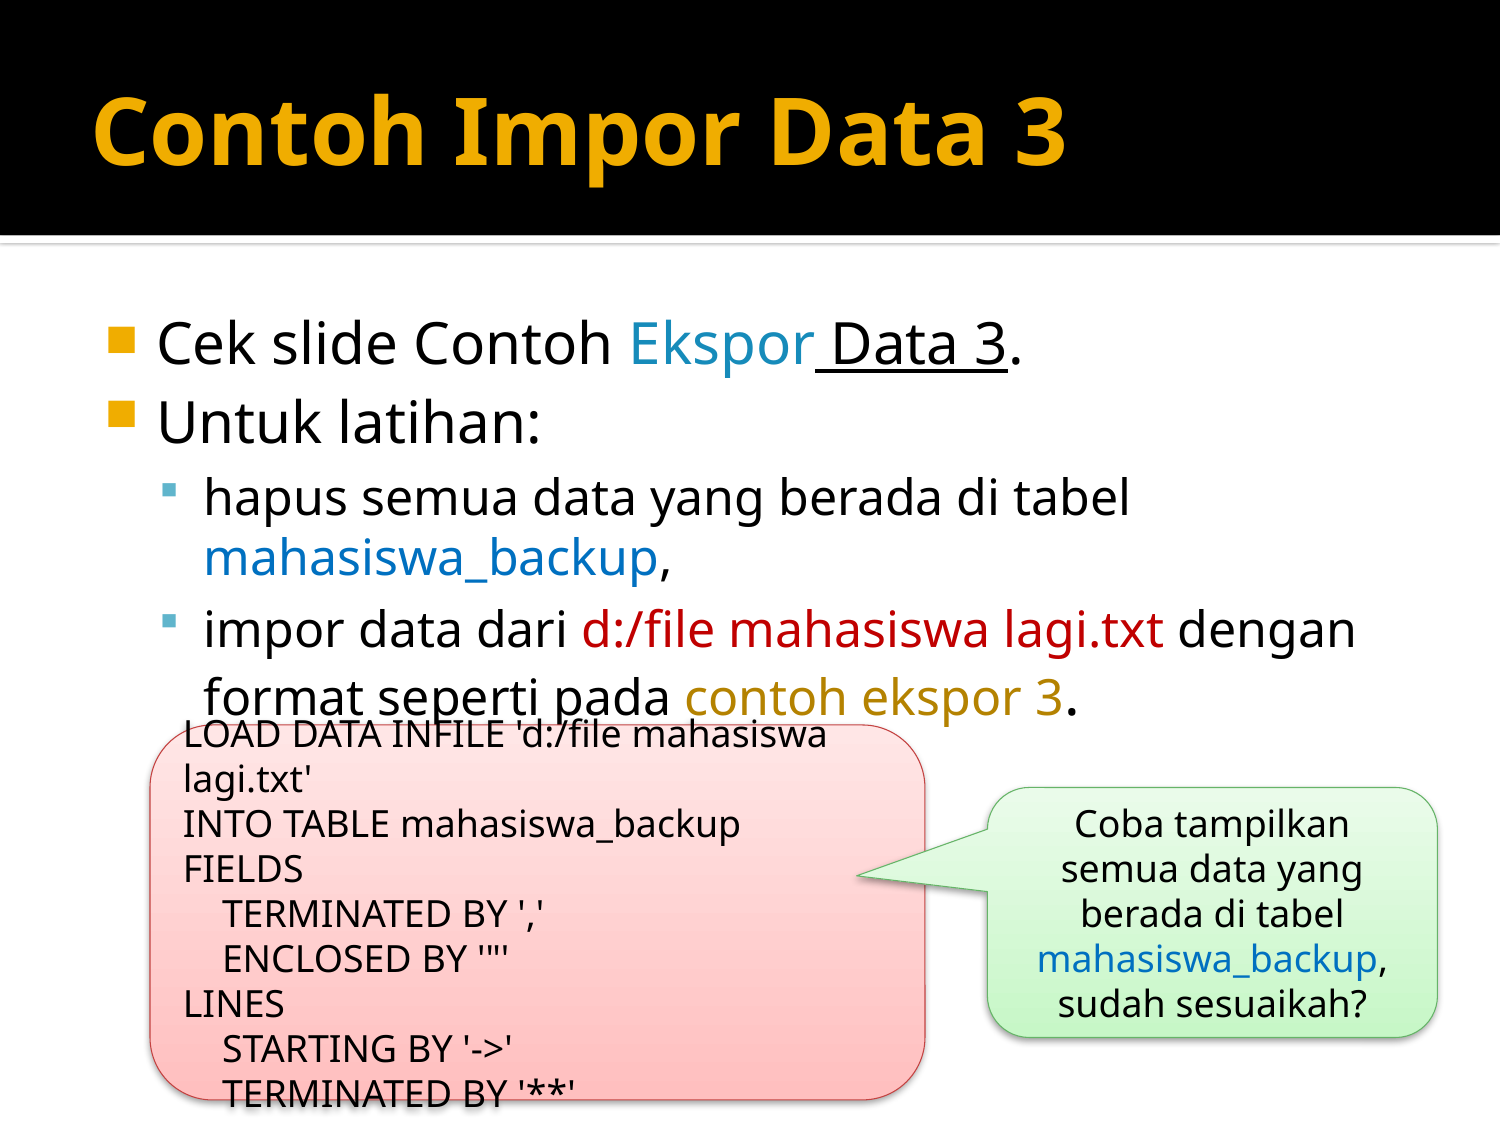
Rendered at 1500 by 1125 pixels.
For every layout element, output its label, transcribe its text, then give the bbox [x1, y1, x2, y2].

text_box LOAD DATA INFILE 'd:/file mahasiswa lagi.txt' INTO TABLE mahasiswa_backup FIELDS TERMINATED BY ',' ENCLOSED BY '"' LINES STARTING BY '->' TERMINATED BY '**' [149, 724, 926, 1101]
list Cek slide Contoh Ekspor Data 3. Untuk latihan: hapus semua data yang berada di tabel mahasiswa_backup, impor data dari d:/file mahasiswa lagi.txt dengan format seperti pada contoh ekspor 3. [75, 291, 1425, 1050]
title Contoh Impor Data 3 [75, 25, 1425, 231]
text_box Coba tampilkan semua data yang berada di tabel mahasiswa_backup, sudah sesuaikah? [856, 786, 1438, 1039]
